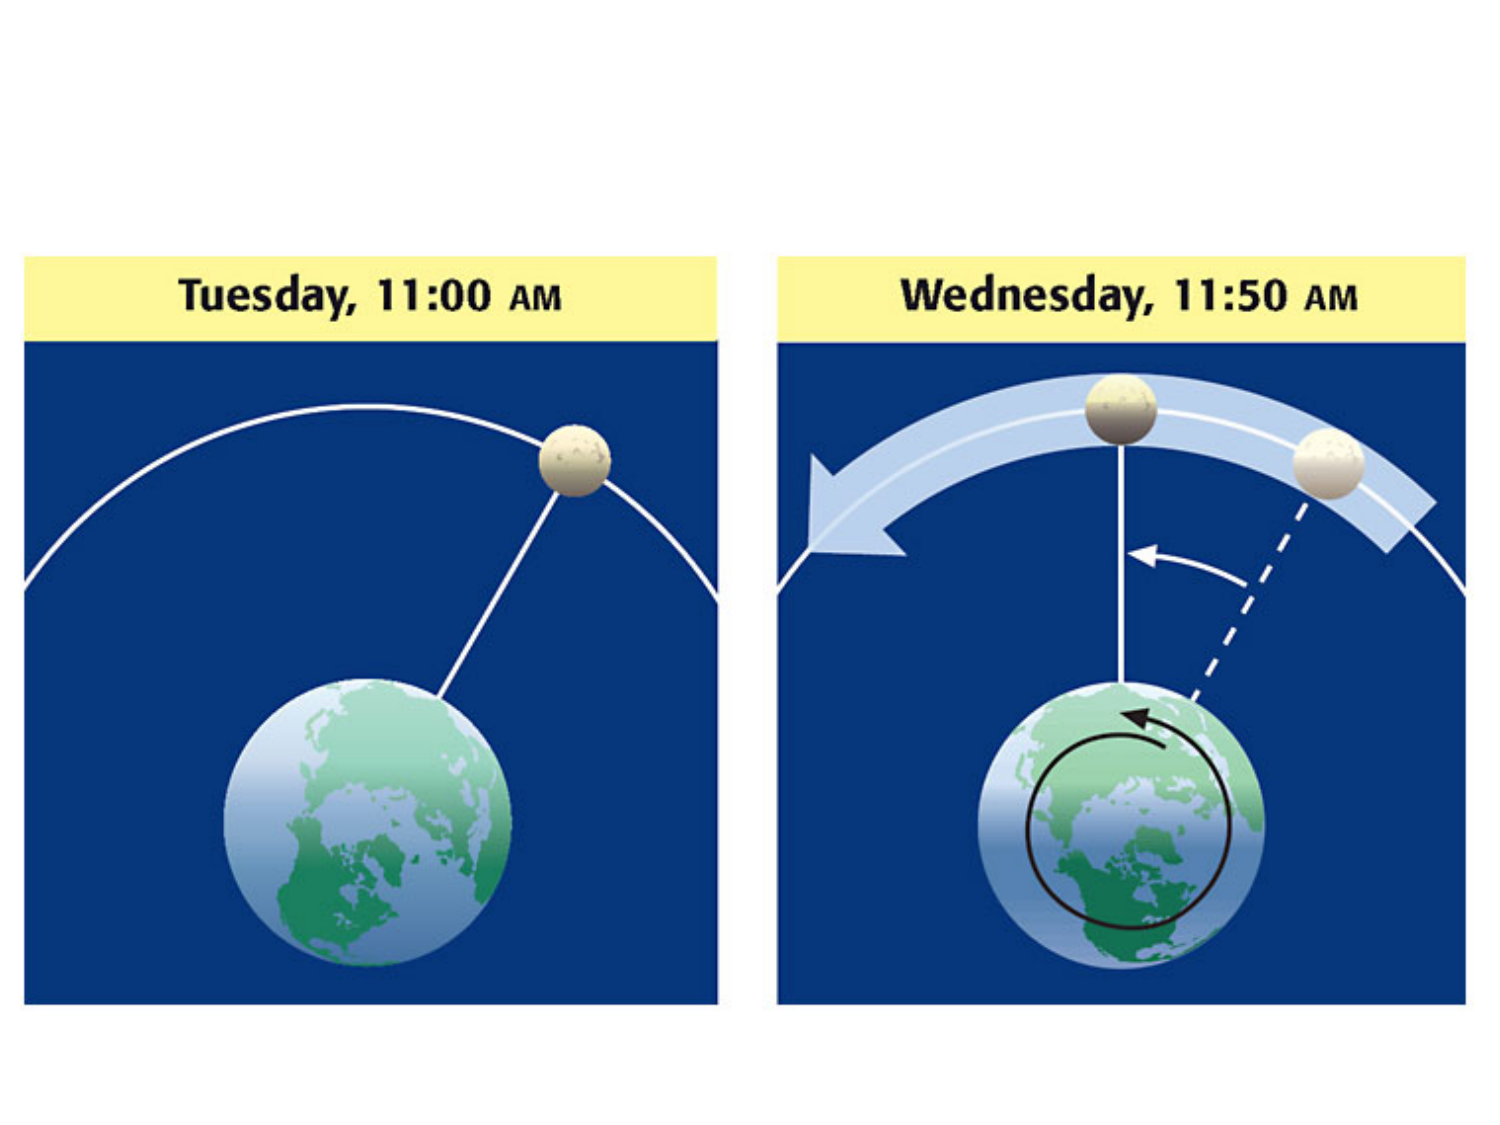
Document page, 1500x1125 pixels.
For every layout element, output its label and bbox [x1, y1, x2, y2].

list [4, 237, 1486, 1026]
